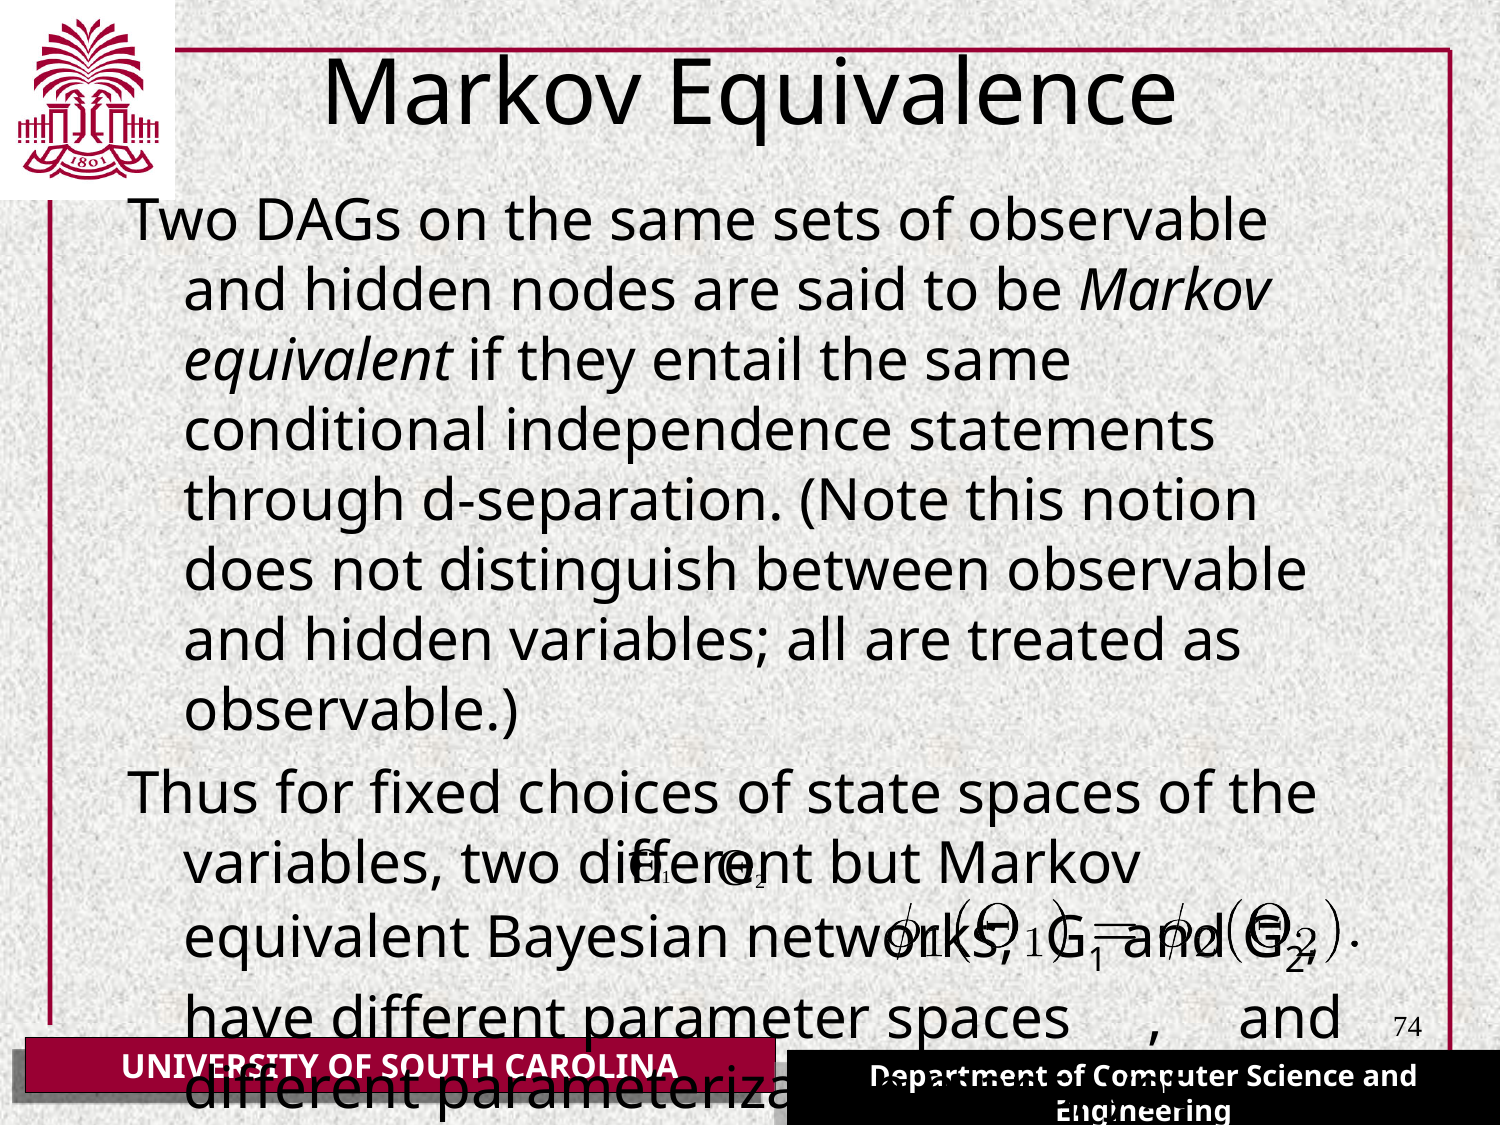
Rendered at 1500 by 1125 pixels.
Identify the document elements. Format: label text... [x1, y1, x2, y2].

slide_number 74 [1374, 999, 1438, 1038]
list Two DAGs on the same sets of observable and hidden nodes are said to be Markov equivalent if they entail the same conditional independence statements through d-separation. (Note this notion does not distinguish between observable and hidden variables; all are treated as observable.) Thus for fixed choices of state spaces of the variables, two different but Markov equivalent Bayesian networks, G1 and G2, have different parameter spaces , and different parameterization maps, yet [112, 174, 1388, 975]
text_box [624, 837, 676, 891]
picture [0, 0, 1500, 1125]
picture [13, 1050, 761, 1103]
title Markov Equivalence [112, 24, 1388, 150]
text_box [712, 837, 771, 896]
